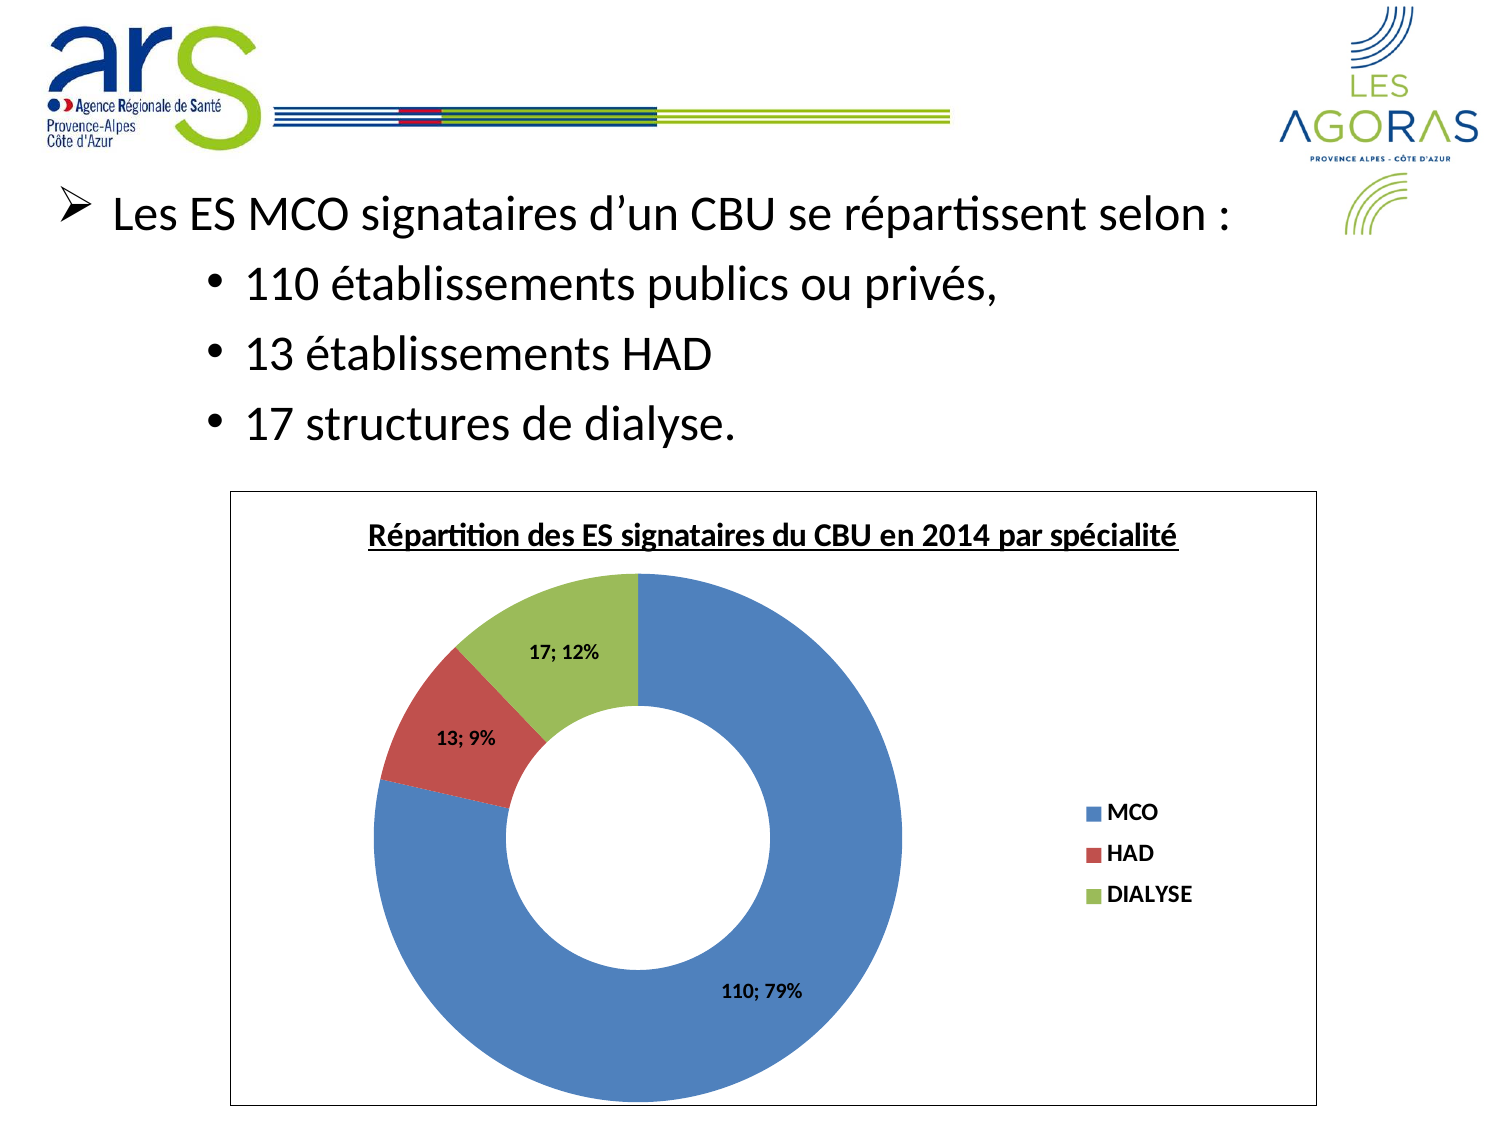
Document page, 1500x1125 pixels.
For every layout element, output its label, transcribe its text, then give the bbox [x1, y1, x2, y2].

picture [1257, 0, 1500, 243]
list Les ES MCO signataires d’un CBU se répartissent selon : 110 établissements publics ou privés, 13 établissements HAD 17 structures de dialyse. [41, 172, 1392, 468]
picture [17, 0, 963, 173]
chart [229, 491, 1318, 1107]
